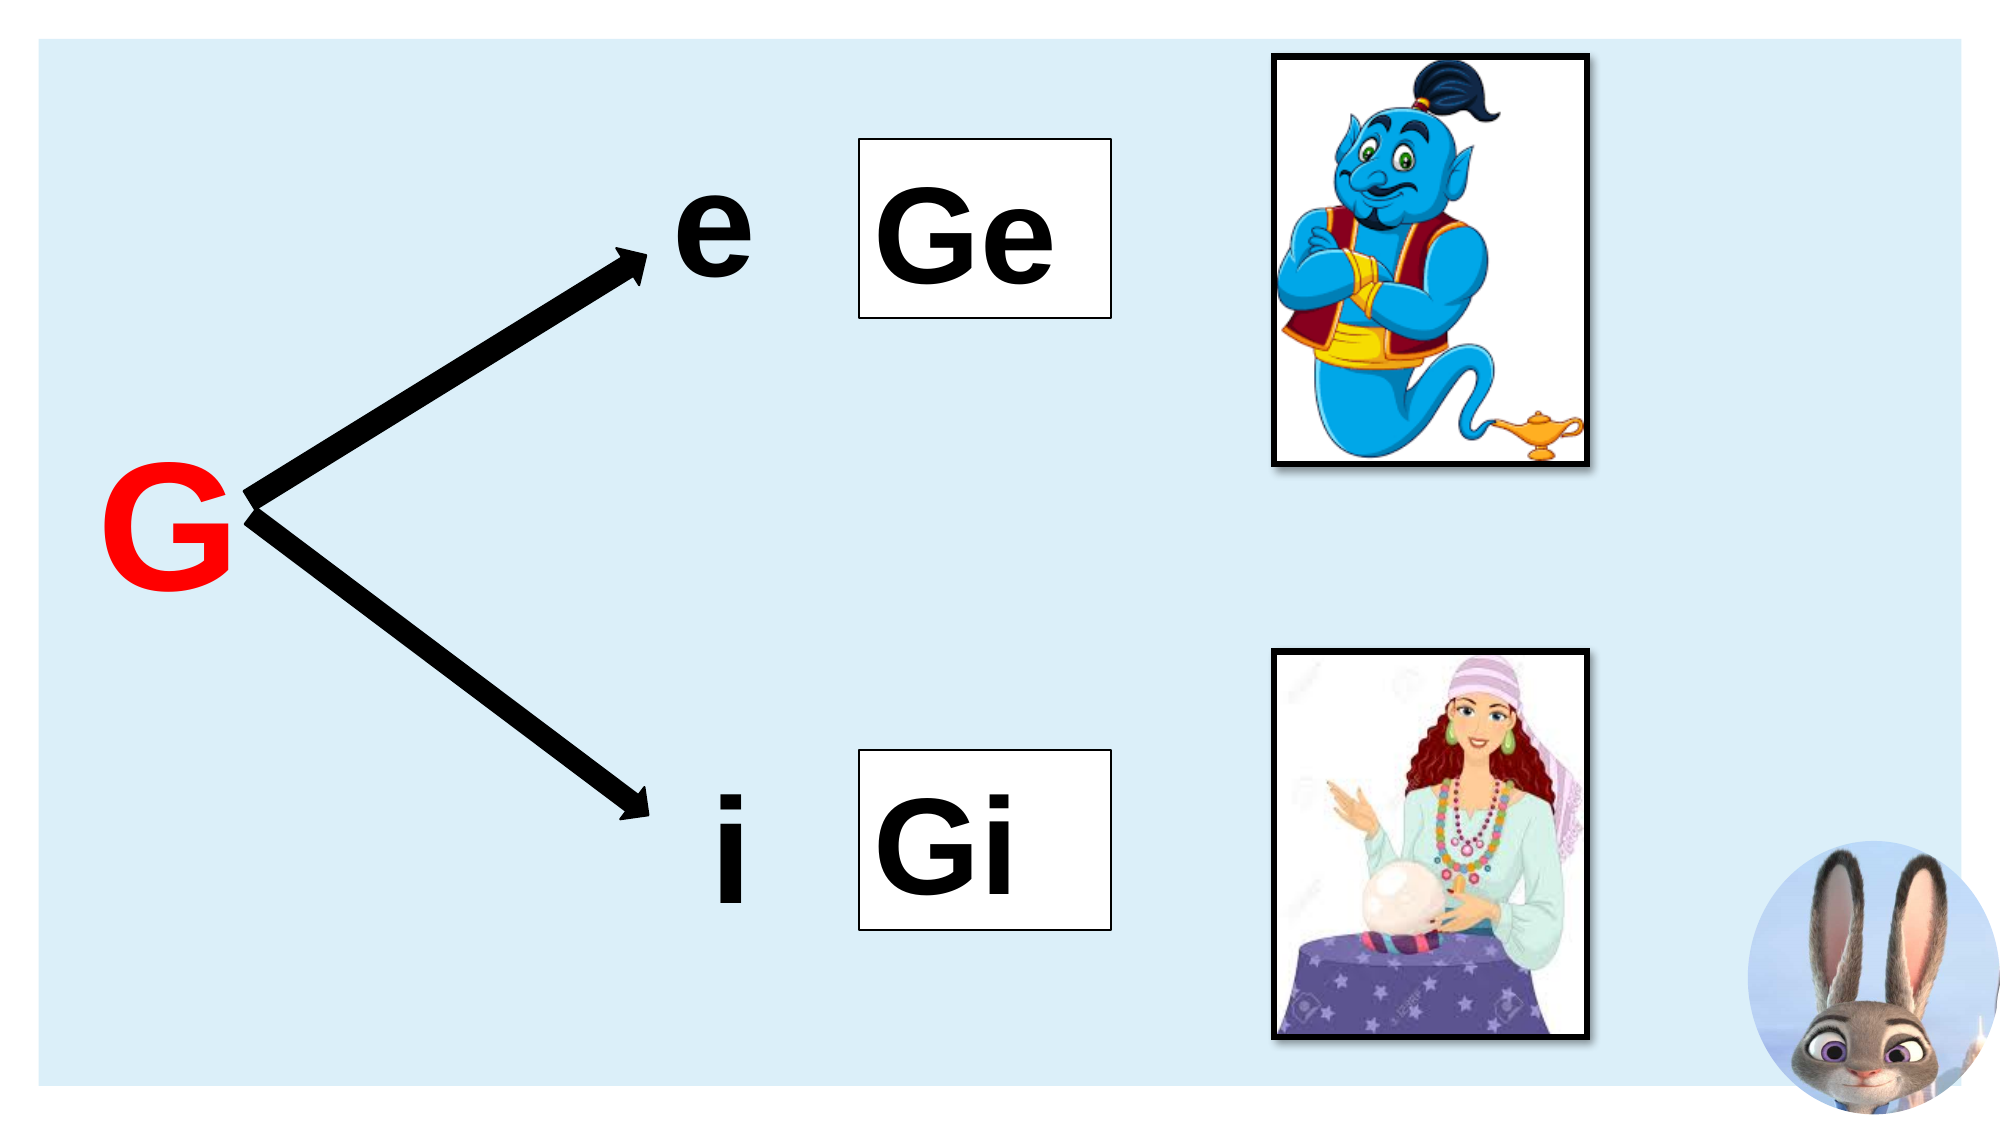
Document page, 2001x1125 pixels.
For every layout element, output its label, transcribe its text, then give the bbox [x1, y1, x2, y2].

text_box e [657, 119, 962, 315]
text_box [242, 247, 648, 510]
text_box Ge [858, 138, 1112, 319]
picture [1277, 654, 1584, 1035]
text_box G [82, 400, 388, 635]
picture [1747, 840, 2000, 1115]
text_box i [695, 745, 1000, 941]
picture [1277, 59, 1584, 462]
text_box Gi [858, 749, 1112, 931]
text_box [243, 507, 650, 821]
